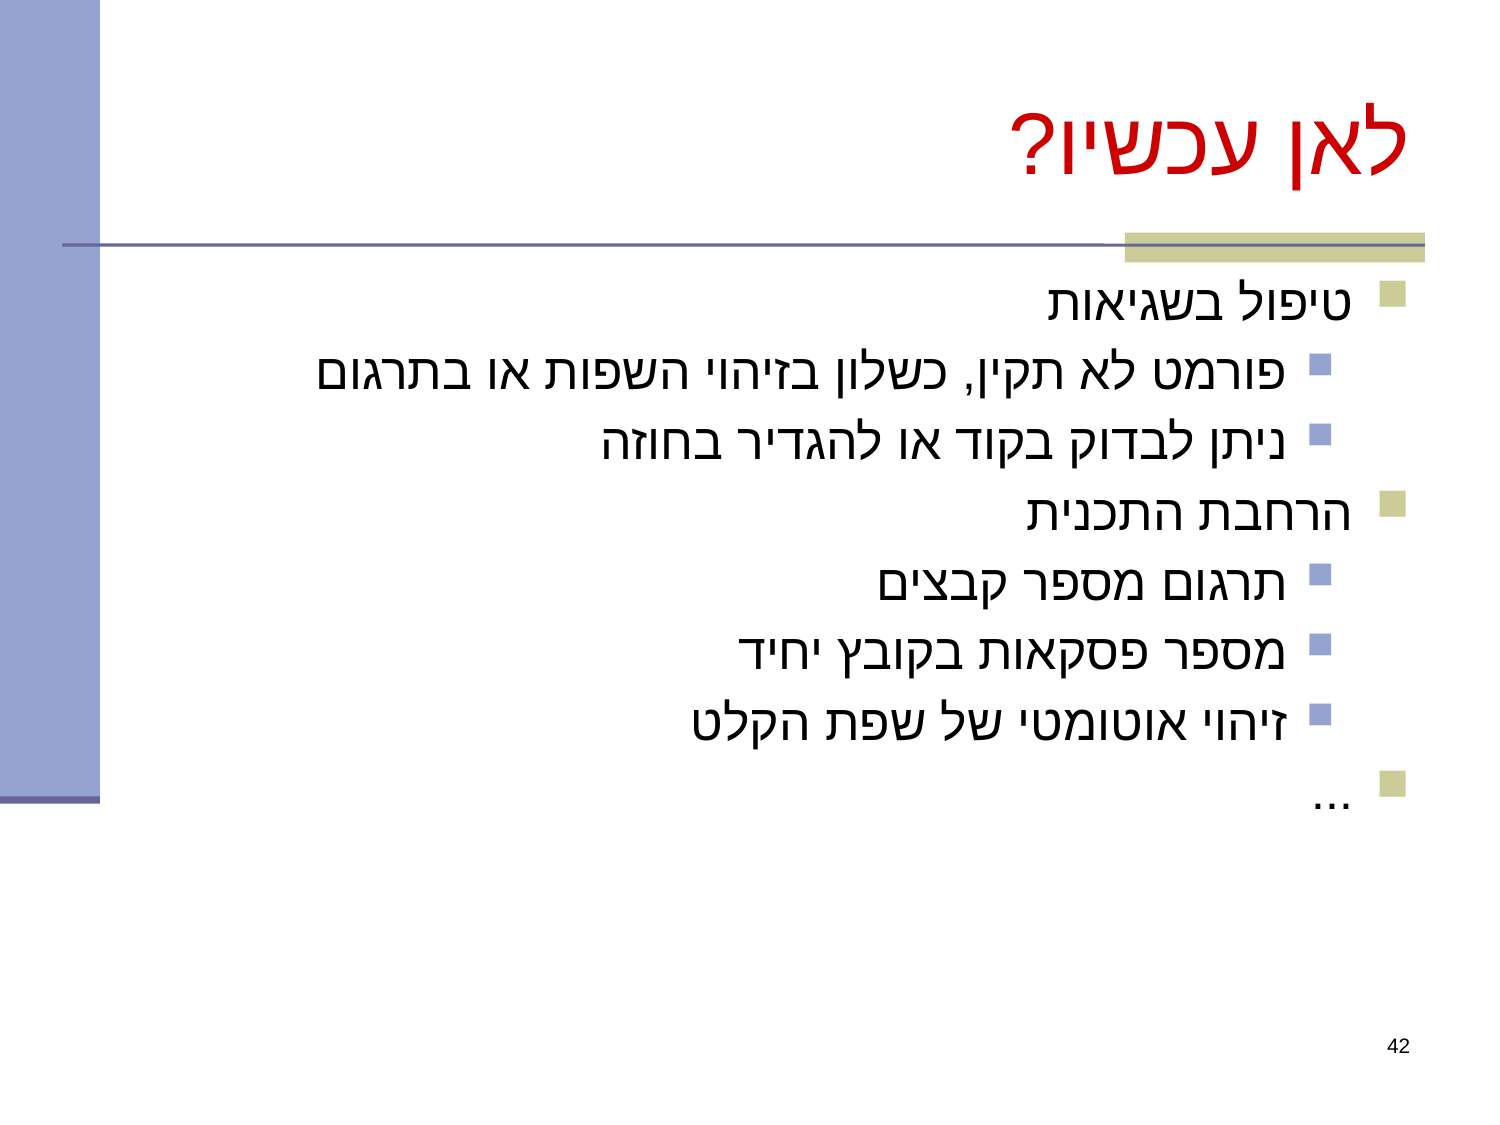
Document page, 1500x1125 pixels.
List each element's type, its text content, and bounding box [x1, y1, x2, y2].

list טיפול בשגיאות פורמט לא תקין, כשלון בזיהוי השפות או בתרגום ניתן לבדוק בקוד או להגדיר בחוזה הרחבת התכנית תרגום מספר קבצים מספר פסקאות בקובץ יחיד זיהוי אוטומטי של שפת הקלט ... [149, 262, 1426, 882]
slide_number 42 [1112, 1024, 1426, 1101]
title לאן עכשיו? [149, 45, 1426, 234]
